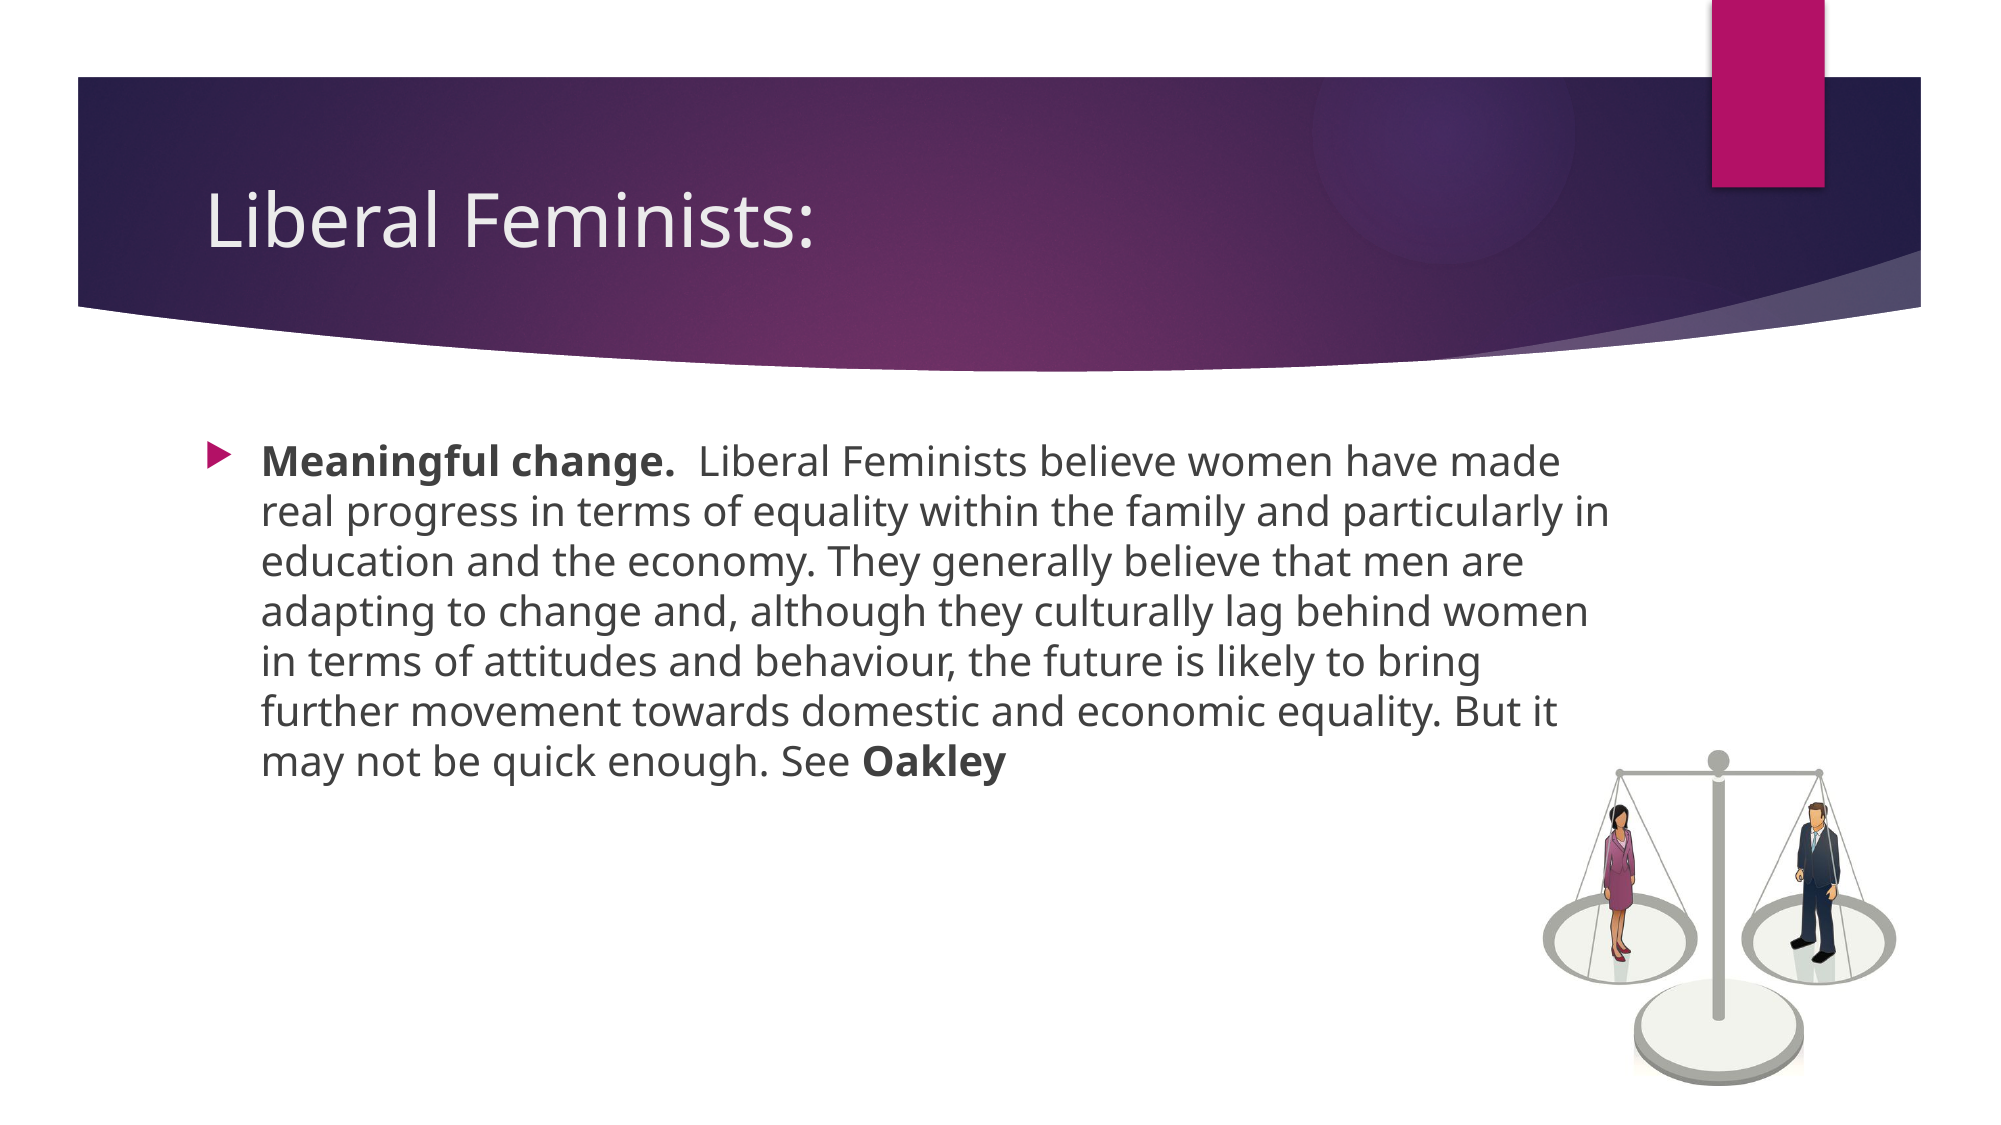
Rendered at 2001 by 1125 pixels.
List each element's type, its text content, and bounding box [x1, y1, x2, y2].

list Meaningful change. Liberal Feminists believe women have made real progress in terms of equality within the family and particularly in education and the economy. They generally believe that men are adapting to change and, although they culturally lag behind women in terms of attitudes and behaviour, the future is likely to bring further movement towards domestic and economic equality. But it may not be quick enough. See Oakley [189, 427, 1638, 988]
picture [1467, 749, 1972, 1086]
title Liberal Feminists: [189, 159, 1627, 276]
